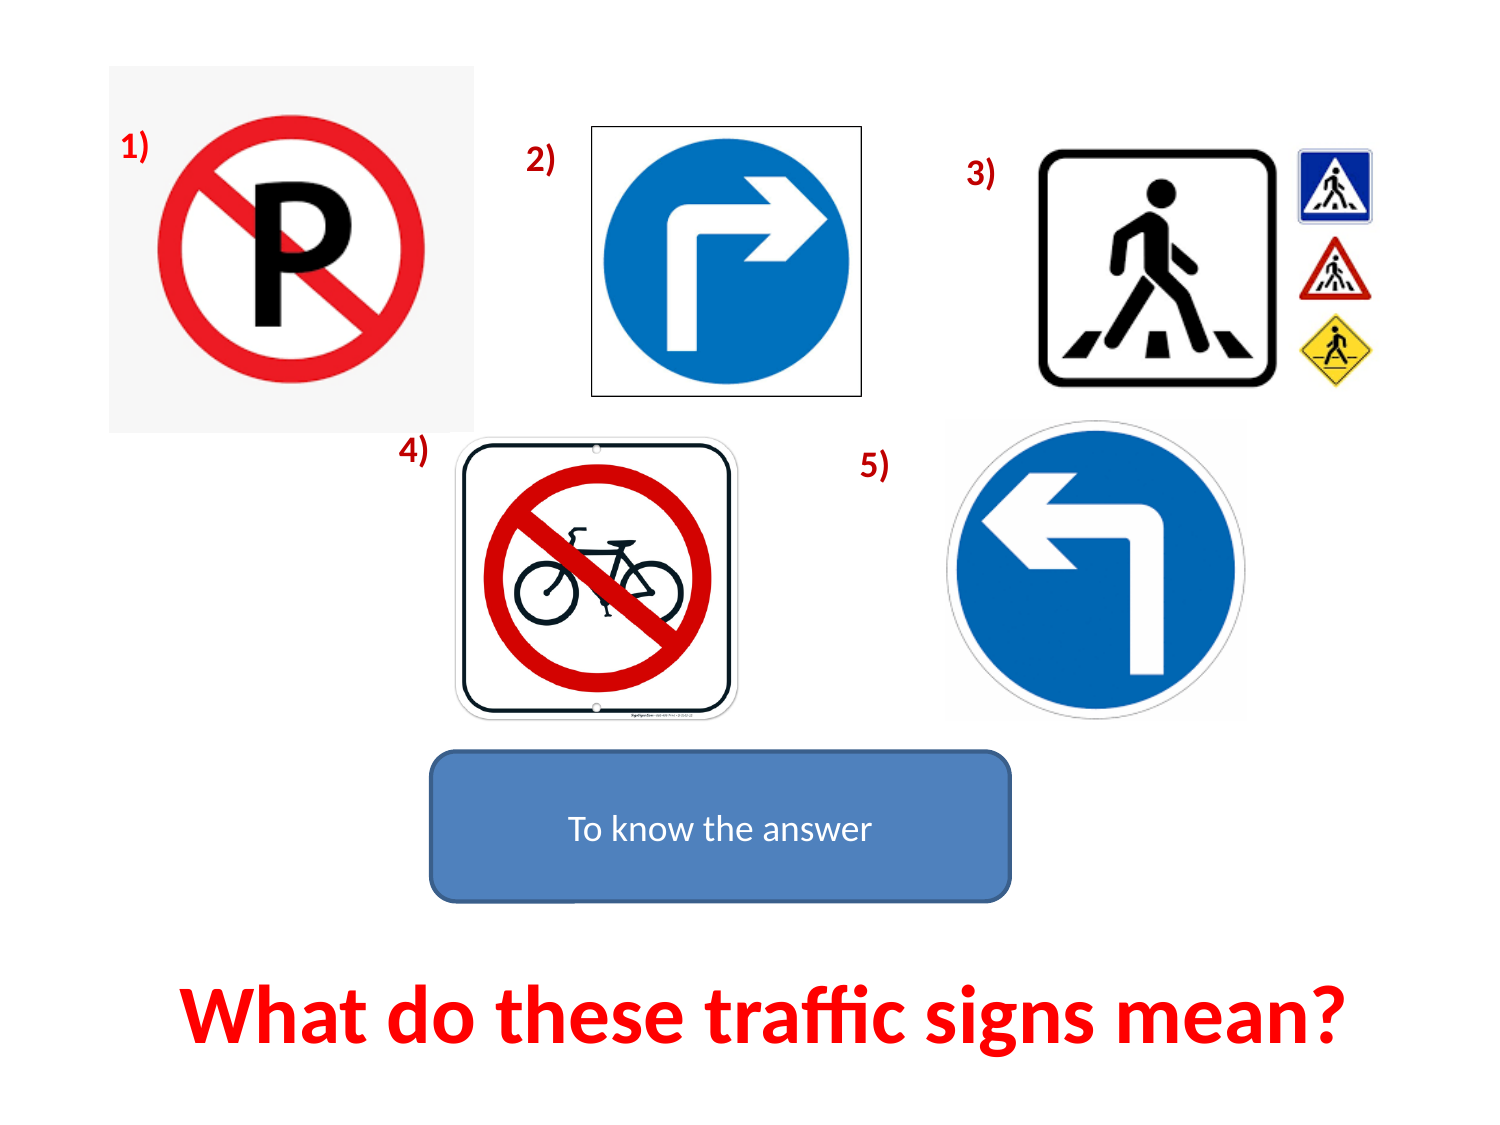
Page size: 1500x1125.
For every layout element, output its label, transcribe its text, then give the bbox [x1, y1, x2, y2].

text_box 4) [384, 441, 444, 478]
text_box What do these traffic signs mean? [164, 952, 1365, 1068]
text_box 5) [844, 432, 906, 493]
picture [591, 126, 862, 398]
text_box 2) [511, 126, 572, 187]
picture [945, 419, 1247, 721]
picture [1012, 123, 1400, 414]
picture [109, 66, 742, 724]
text_box 3) [951, 140, 1007, 201]
